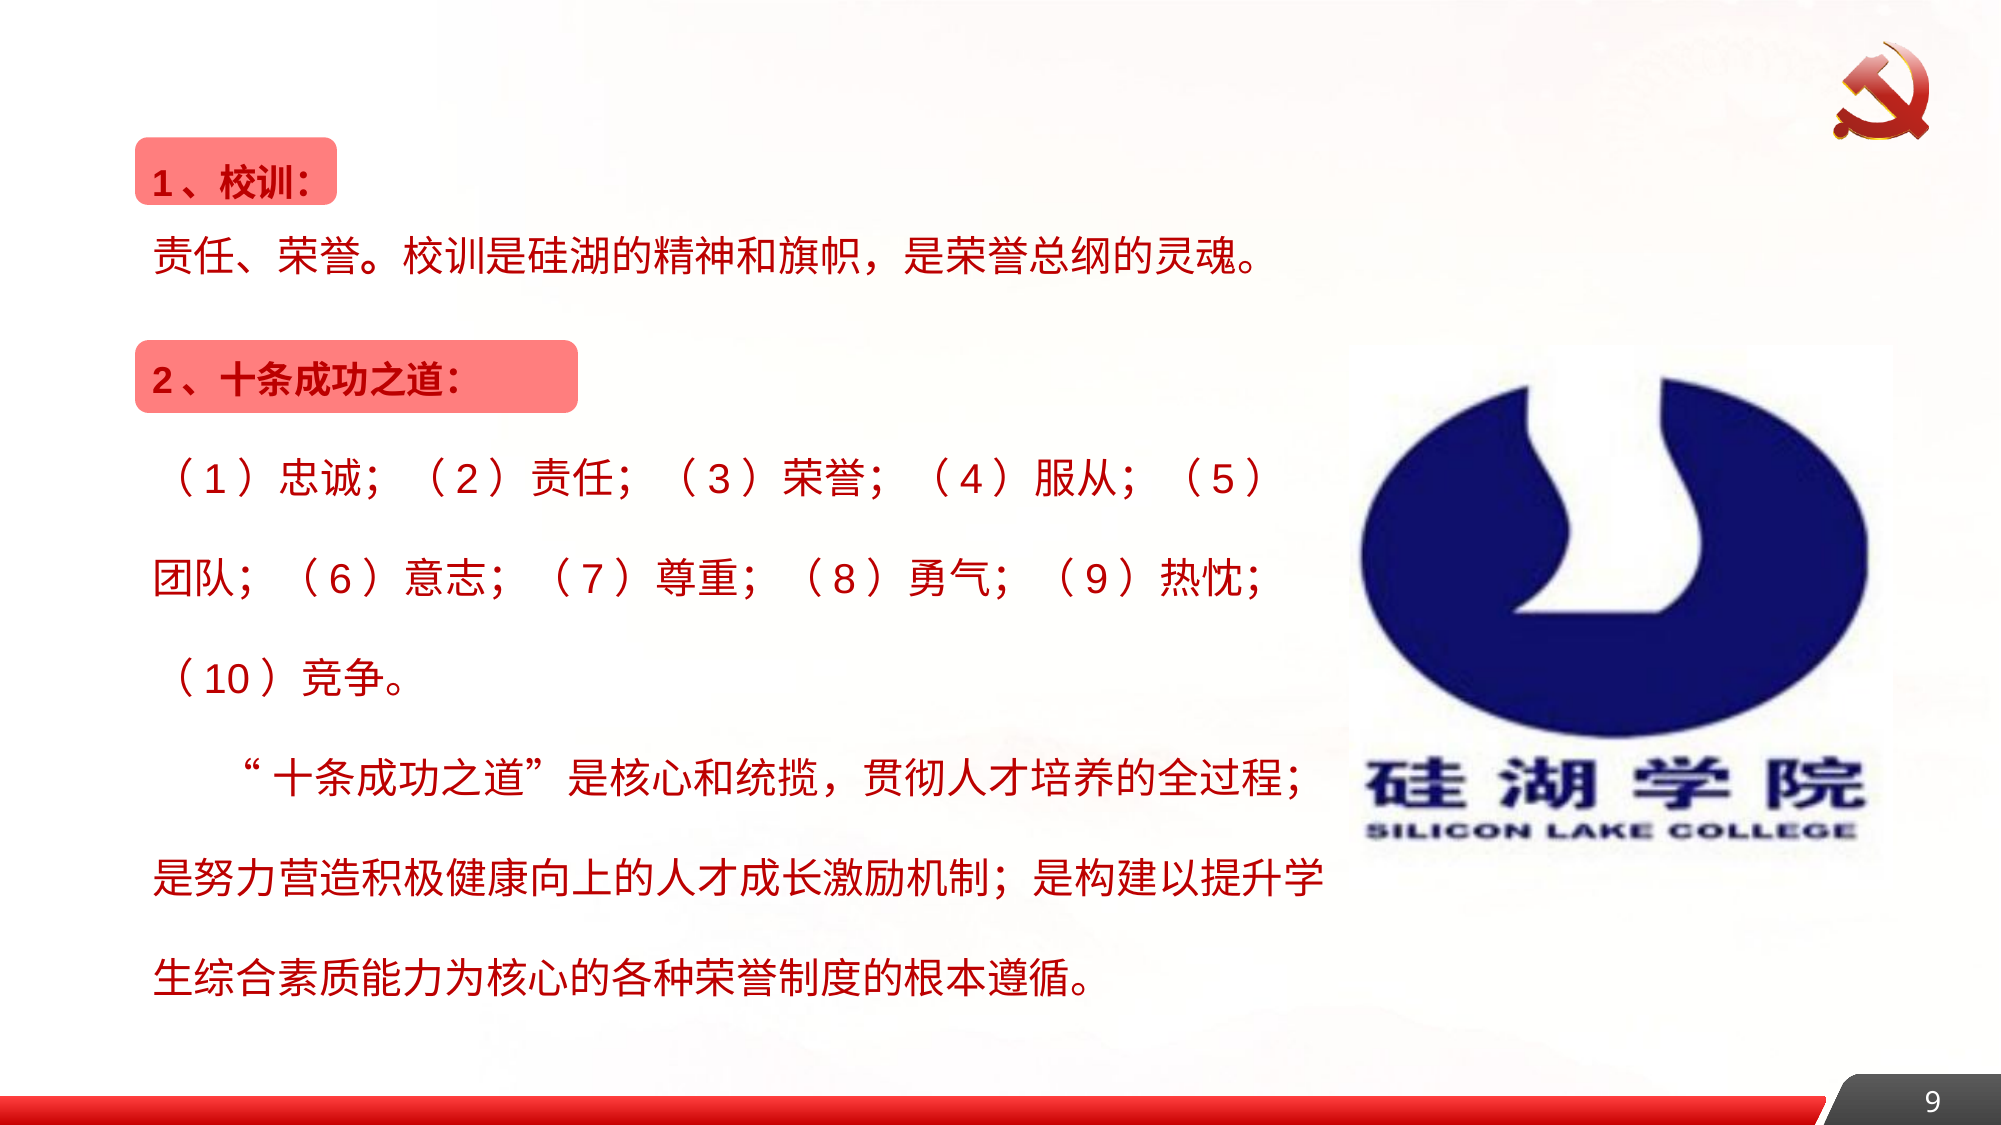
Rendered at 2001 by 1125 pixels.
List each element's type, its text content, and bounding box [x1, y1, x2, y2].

text_box 1、校训： 责任、荣誉。校训是硅湖的精神和旗帜，是荣誉总纲的灵魂。 [137, 107, 1308, 287]
picture [0, 0, 2001, 1125]
text_box 2、十条成功之道： （1）忠诚；（2）责任；（3）荣誉；（4）服从；（5）团队；（6）意志；（7）尊重；（8）勇气；（9）热忱；（10）竞争。 “十条成功之道”是核心和统揽，贯彻人才培养的全过程；是努力营造积极健康向上的人才成长激励机制；是构建以提升学生综合素质能力为核心的各种荣誉制度的根本遵循。 [137, 326, 1341, 1010]
